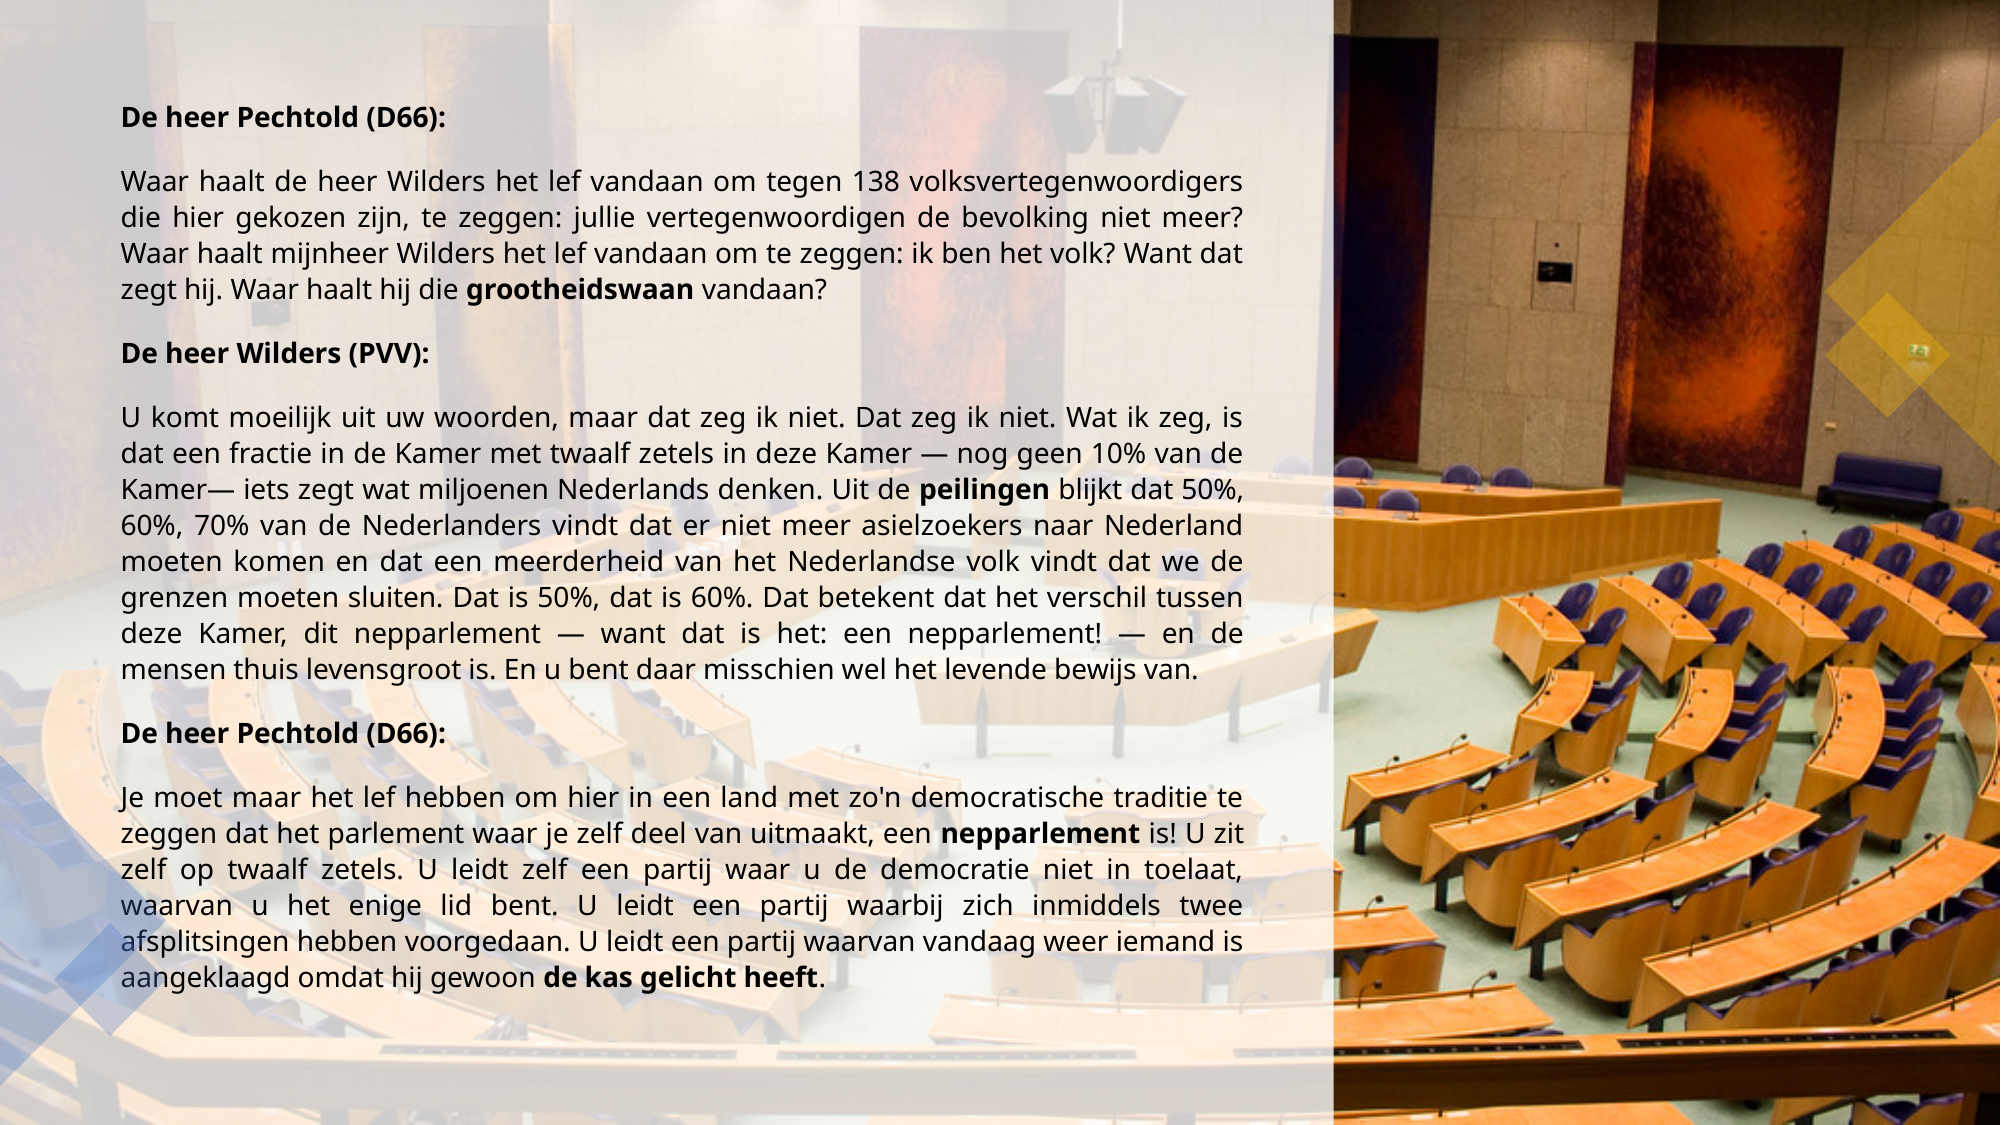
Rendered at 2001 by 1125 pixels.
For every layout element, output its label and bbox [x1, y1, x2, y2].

text_box [1824, 116, 2000, 466]
picture [0, 0, 2000, 1125]
